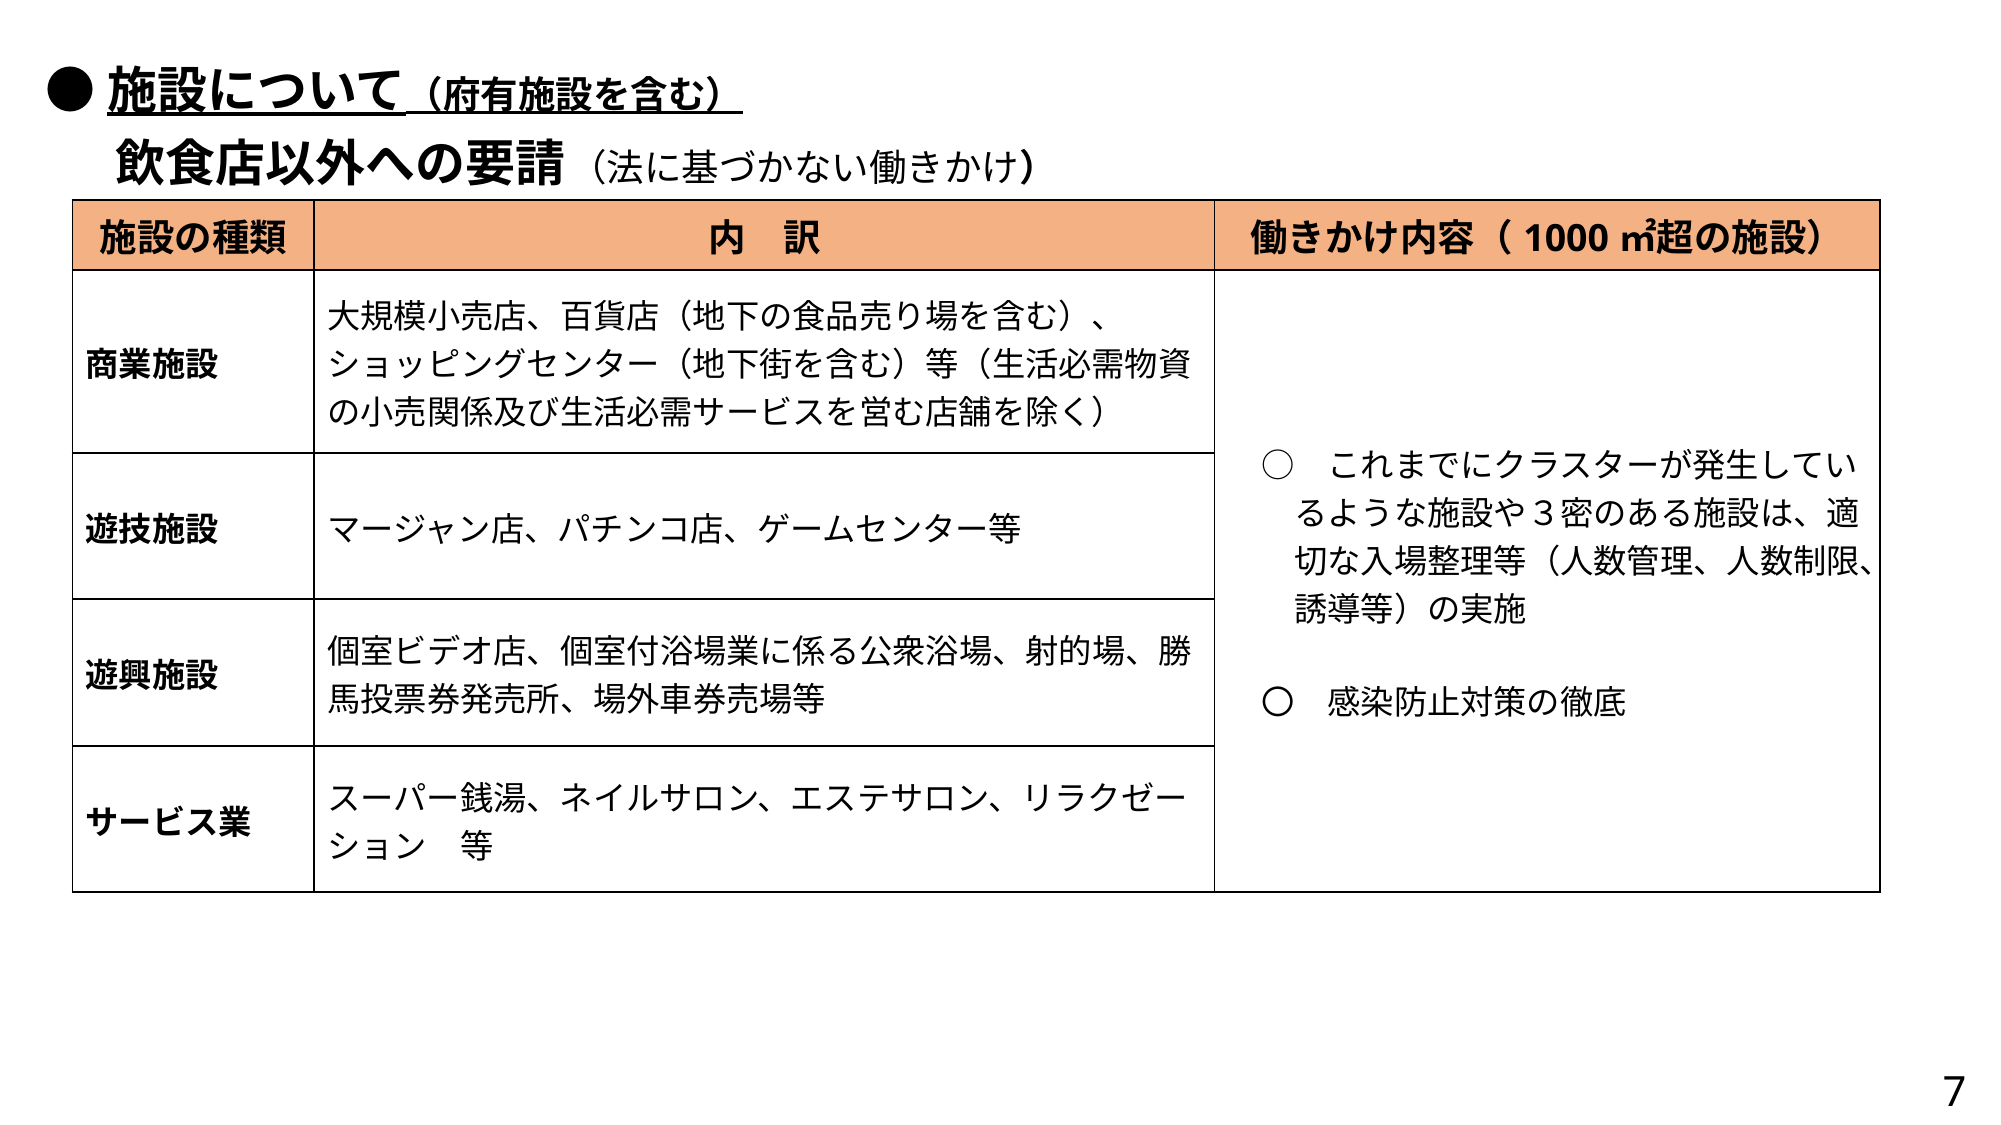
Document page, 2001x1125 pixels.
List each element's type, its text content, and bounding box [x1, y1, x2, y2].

table_cell 遊興施設 [73, 600, 313, 745]
text_box （法に基づかない働きかけ） [854, 133, 1072, 197]
table_cell スーパー銭湯、ネイルサロン、エステサロン、リラクゼーション 等 [315, 747, 1214, 891]
slide_number 7 [1531, 1063, 1982, 1124]
table_cell 商業施設 [73, 271, 313, 452]
table_cell マージャン店、パチンコ店、ゲームセンター等 [315, 454, 1214, 598]
table_header 施設の種類 [73, 201, 313, 269]
table_cell 遊技施設 [73, 454, 313, 598]
table_cell 個室ビデオ店、個室付浴場業に係る公衆浴場、射的場、勝馬投票券発売所、場外車券売場等 [315, 600, 1214, 745]
table_header 働きかけ内容（1000㎡超の施設） [1215, 201, 1879, 269]
table_cell サービス業 [73, 747, 313, 891]
table_header 内 訳 [315, 201, 1214, 269]
table_cell 大規模小売店、百貨店（地下の食品売り場を含む）、ショッピングセンター（地下街を含む）等（生活必需物資の小売関係及び生活必需サービスを営む店舗を除く） [315, 271, 1214, 452]
text_box 飲食店以外への要請 [100, 126, 854, 199]
text_box ●施設について（府有施設を含む） [30, 51, 1139, 126]
table_cell ○ これまでにクラスターが発生してい るような施設や３密のある施設は、適 切な入場整理等（人数管理、人数制限、 誘導等）の実施 〇 感染防止対策の徹底 [1215, 271, 1879, 891]
